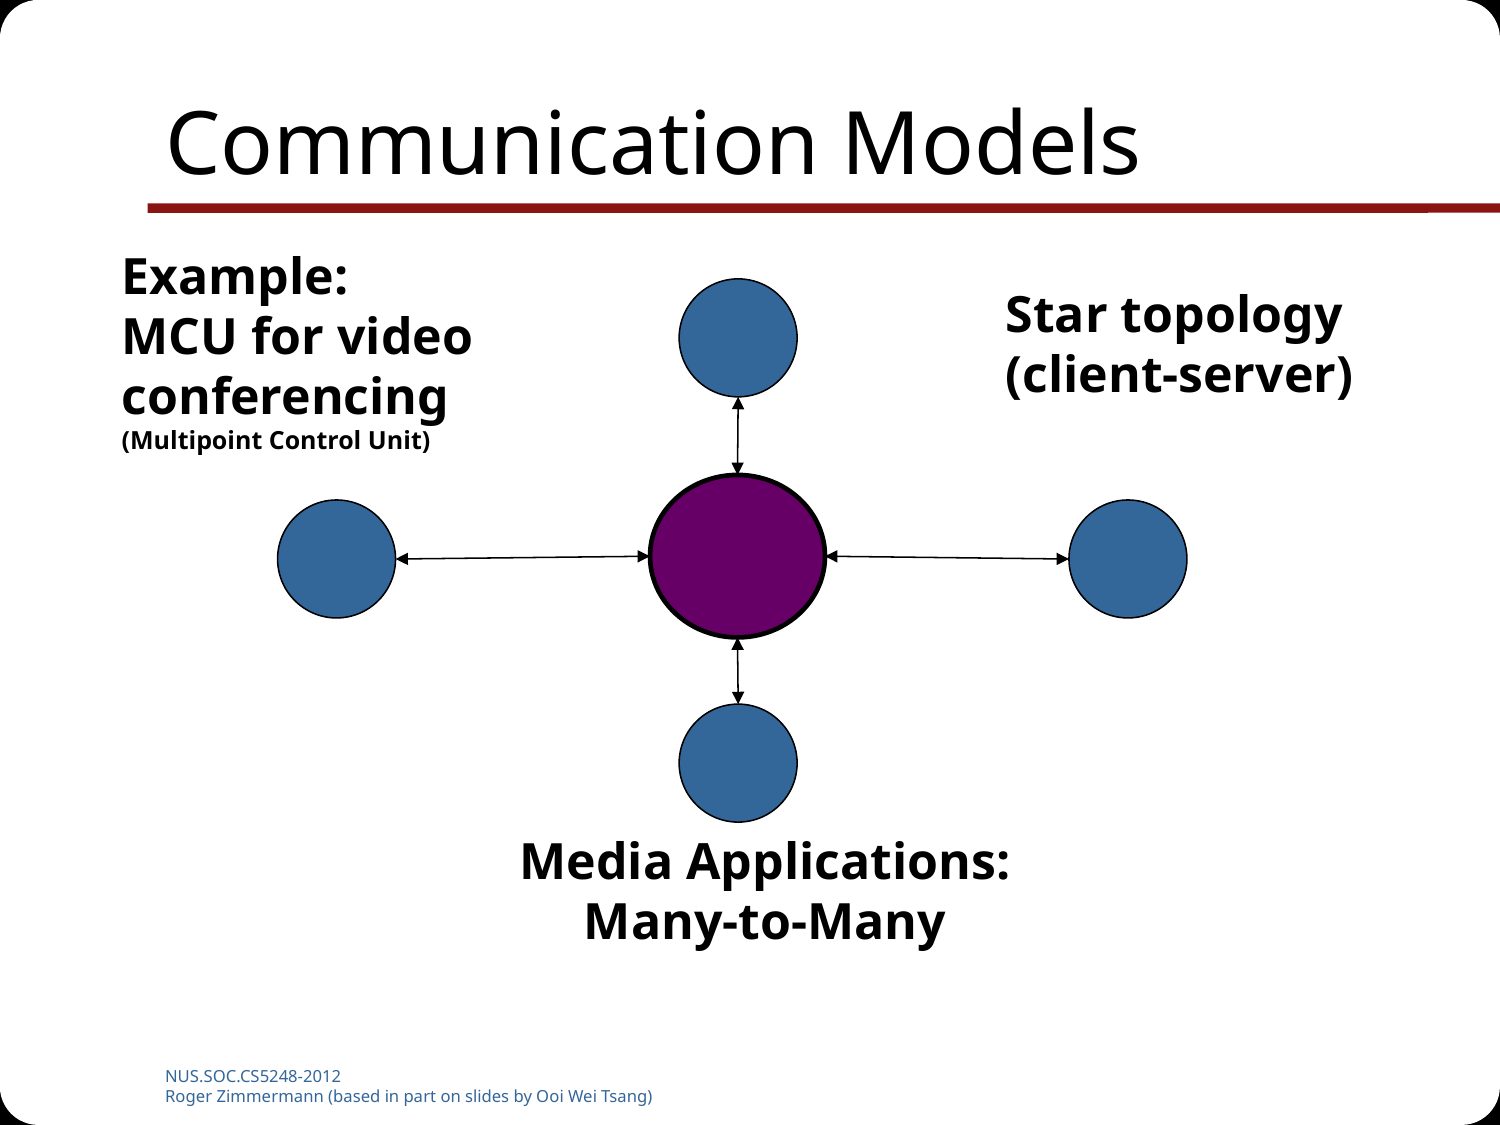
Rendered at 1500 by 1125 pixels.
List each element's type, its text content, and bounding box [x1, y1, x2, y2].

text_box Star topology (client-server) [990, 274, 1369, 410]
text_box [650, 475, 825, 638]
text_box [679, 278, 798, 397]
text_box [277, 499, 396, 618]
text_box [827, 555, 1070, 560]
text_box [1069, 499, 1187, 618]
slide_number NUS.SOC.CS5248-2012 Roger Zimmermann (based in part on slides by Ooi Wei Tsang) [149, 1058, 549, 1101]
text_box Example: MCU for video conferencing (Multipoint Control Unit) [106, 237, 489, 463]
footer [549, 1024, 1038, 1101]
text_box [395, 555, 648, 560]
title Communication Models [149, 45, 1426, 234]
text_box Media Applications: Many-to-Many [504, 821, 1026, 957]
text_box [679, 704, 798, 823]
